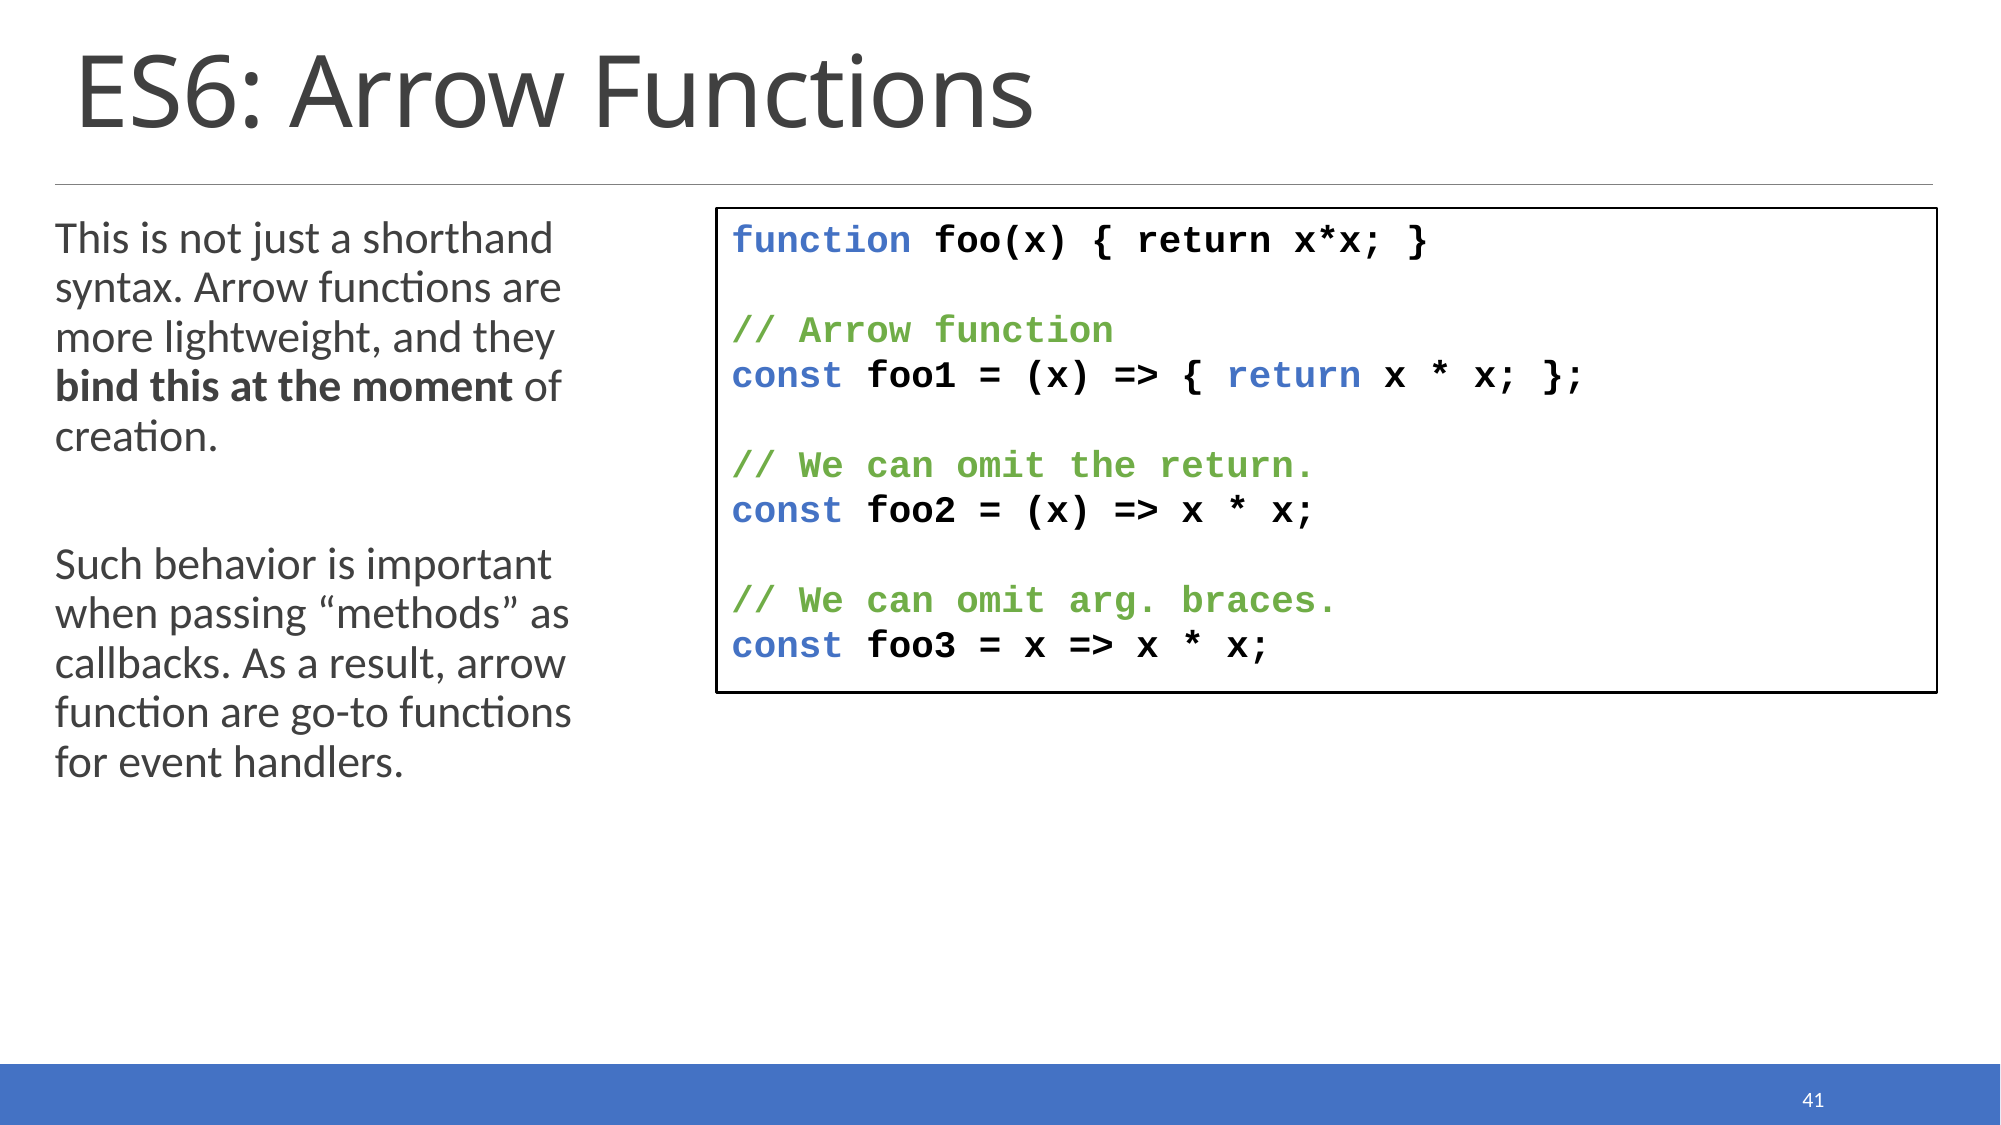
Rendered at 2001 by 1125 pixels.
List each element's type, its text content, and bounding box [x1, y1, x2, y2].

text_box function foo(x) { return x*x; } // Arrow function const foo1 = (x) => { return x * x; }; // We can omit the return. const foo2 = (x) => x * x; // We can omit arg. braces. const foo3 = x => x * x; [715, 207, 1938, 694]
list This is not just a shorthand syntax. Arrow functions are more lightweight, and they bind this at the moment of creation. Such behavior is important when passing “methods” as callbacks. As a result, arrow function are go-to functions for event handlers. [55, 208, 634, 1035]
slide_number 41 [1624, 1077, 1840, 1120]
title ES6: Arrow Functions [59, 29, 1938, 156]
